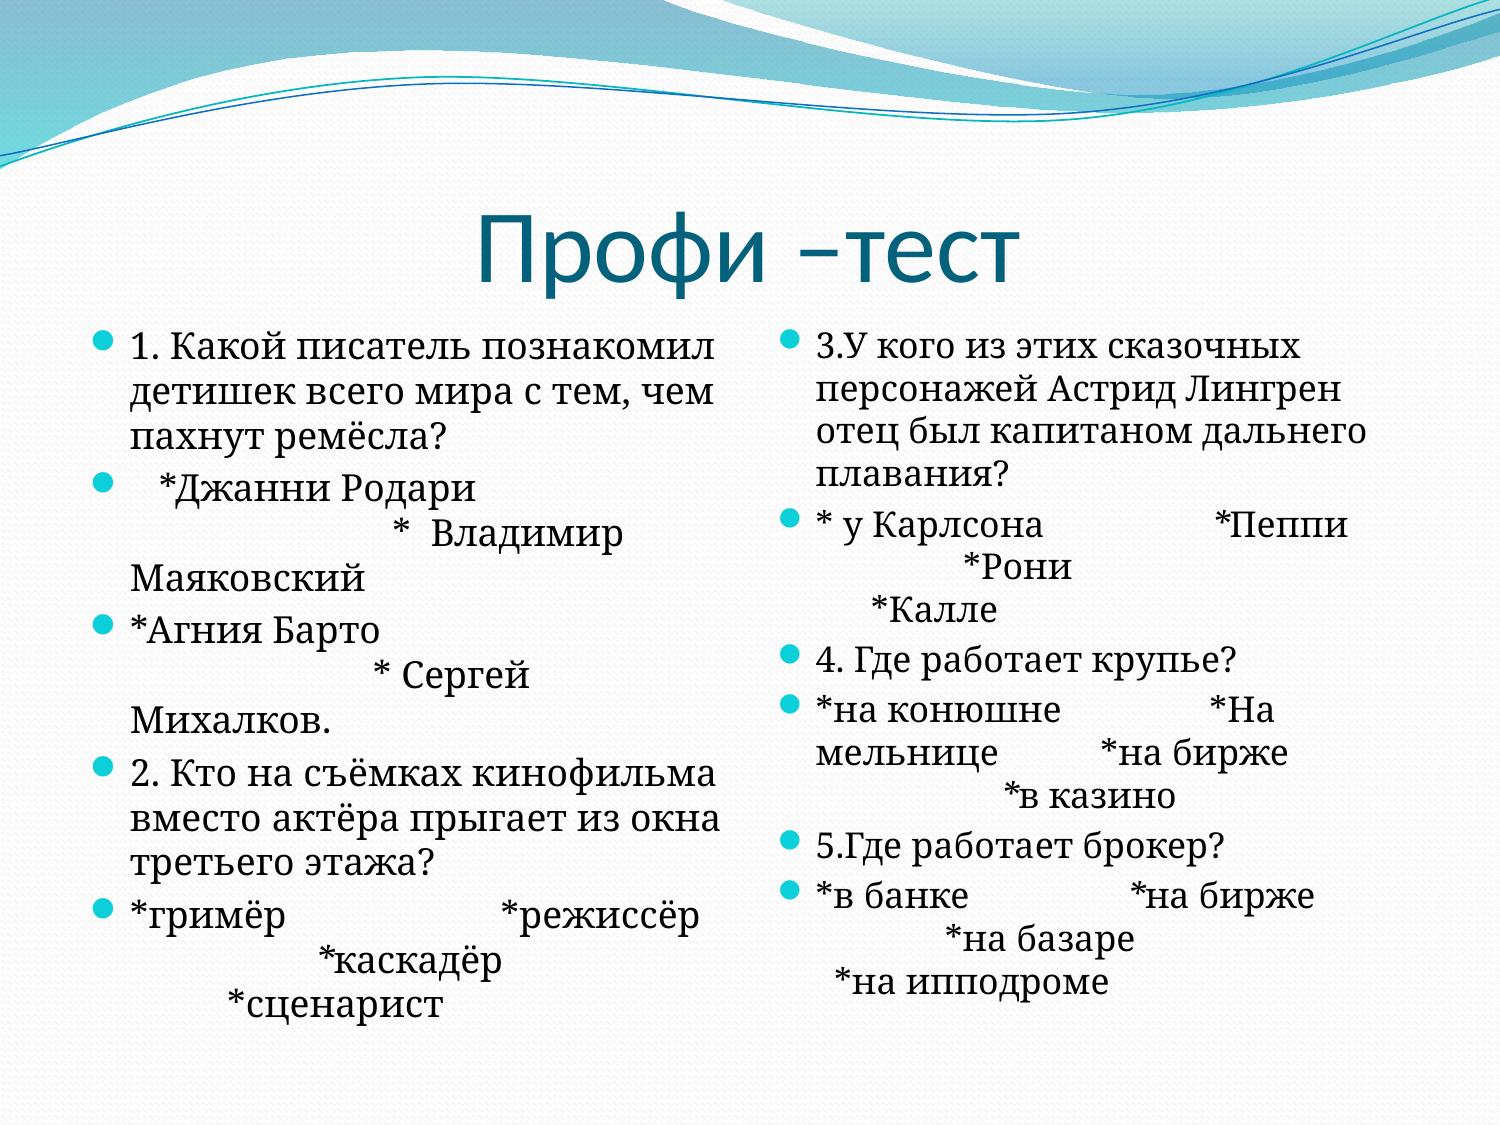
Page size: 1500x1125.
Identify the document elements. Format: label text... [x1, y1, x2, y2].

list 3.У кого из этих сказочных персонажей Астрид Лингрен отец был капитаном дальнего плавания? * у Карлсона *Пеппи *Рони *Калле 4. Где работает крупье? *на конюшне *На мельнице *на бирже *в казино 5.Где работает брокер? *в банке *на бирже *на базаре *на ипподроме [762, 314, 1425, 1043]
list 1. Какой писатель познакомил детишек всего мира с тем, чем пахнут ремёсла? *Джанни Родари * Владимир Маяковский *Агния Барто * Сергей Михалков. 2. Кто на съёмках кинофильма вместо актёра прыгает из окна третьего этажа? *гримёр *режиссёр *каскадёр *сценарист [75, 314, 738, 1043]
title Профи –тест [75, 115, 1425, 303]
